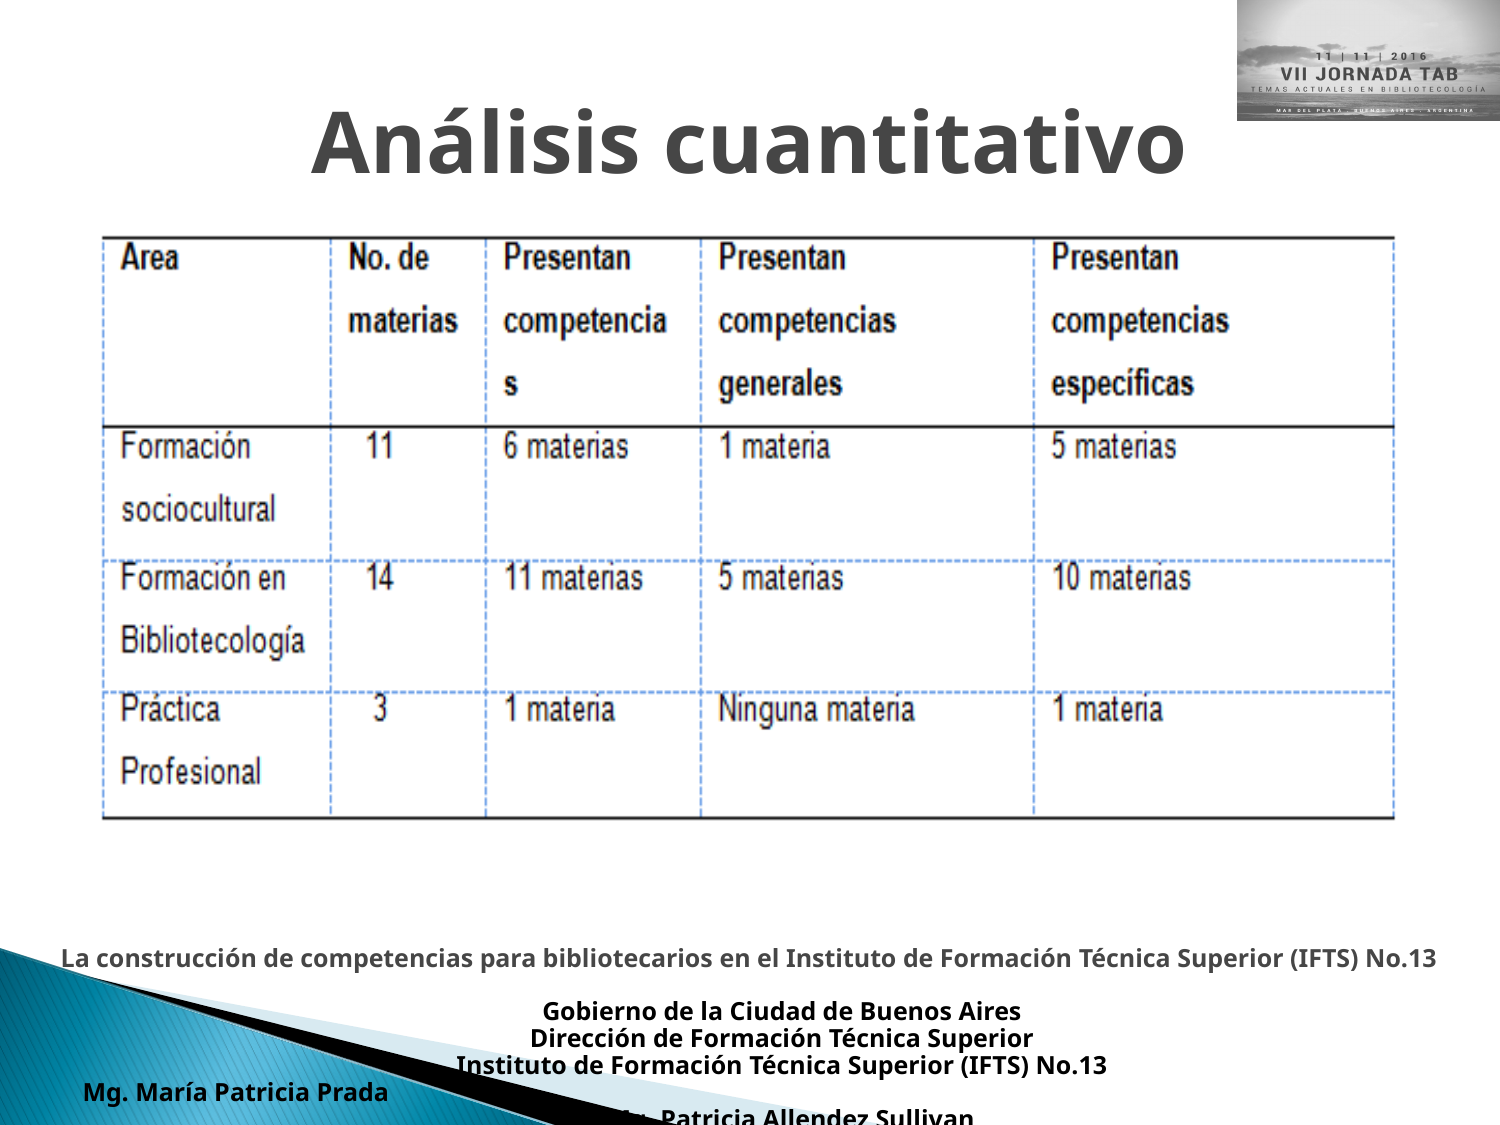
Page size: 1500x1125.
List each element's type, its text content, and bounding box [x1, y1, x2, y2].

title Análisis cuantitativo [73, 43, 1426, 235]
subtitle La construcción de competencias para bibliotecarios en el Instituto de Formación Técnica Superior (IFTS) No.13 Gobierno de la Ciudad de Buenos Aires Dirección de Formación Técnica Superior Instituto de Formación Técnica Superior (IFTS) No.13 Mg. María Patricia Prada Mg. Patricia Allendez Sullivan [0, 934, 1500, 1125]
picture [1237, 0, 1500, 121]
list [79, 221, 1421, 846]
